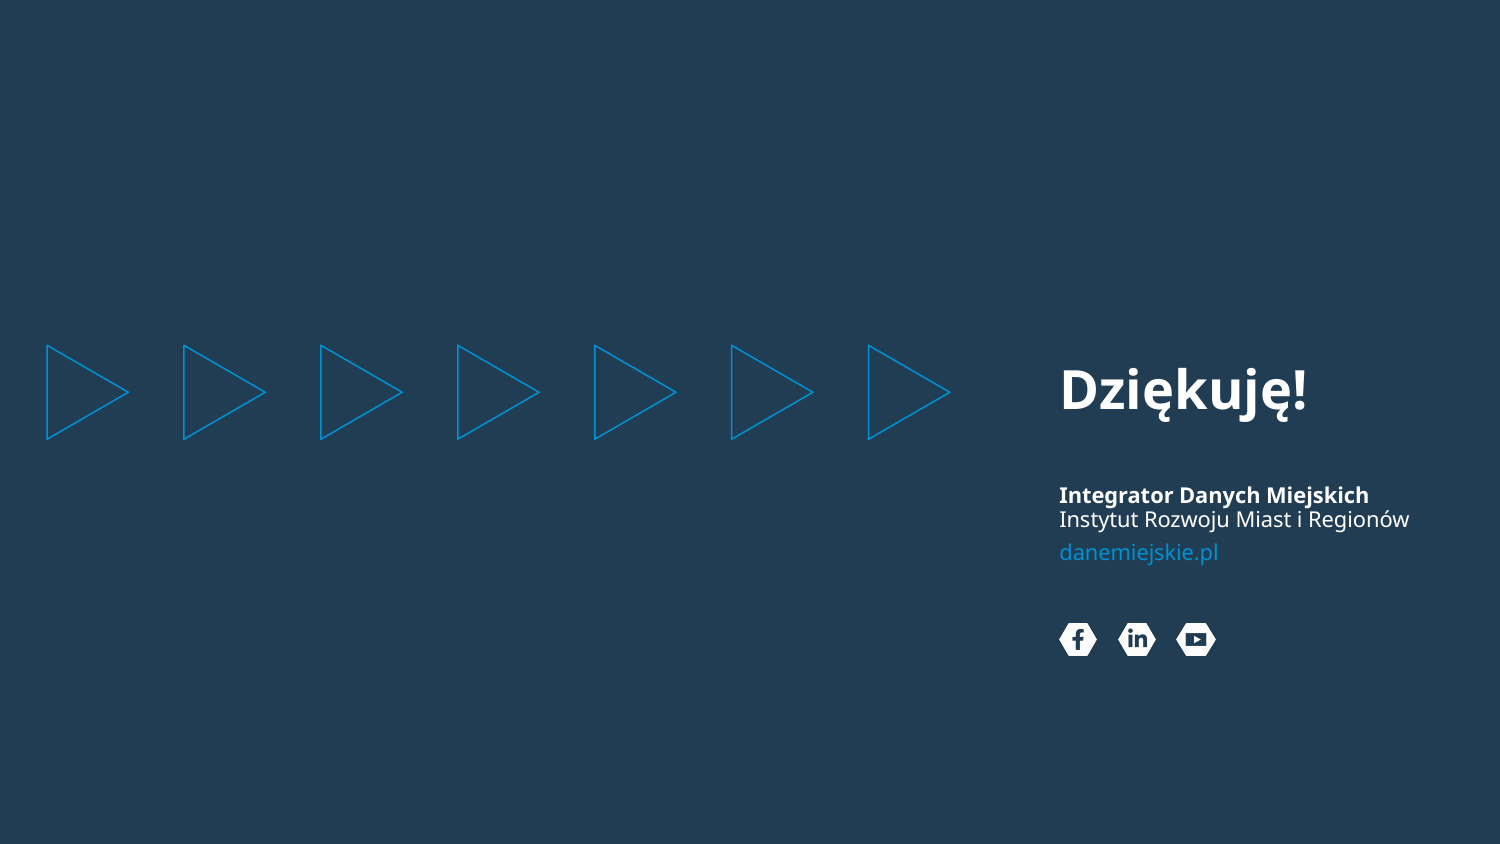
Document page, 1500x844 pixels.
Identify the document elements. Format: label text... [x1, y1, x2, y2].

picture [1059, 622, 1097, 657]
title Dziękuję! [1059, 280, 1453, 422]
picture [1117, 622, 1156, 657]
picture [1176, 622, 1216, 657]
title Integrator Danych Miejskich Instytut Rozwoju Miast i Regionów danemiejskie.pl [1059, 485, 1453, 580]
